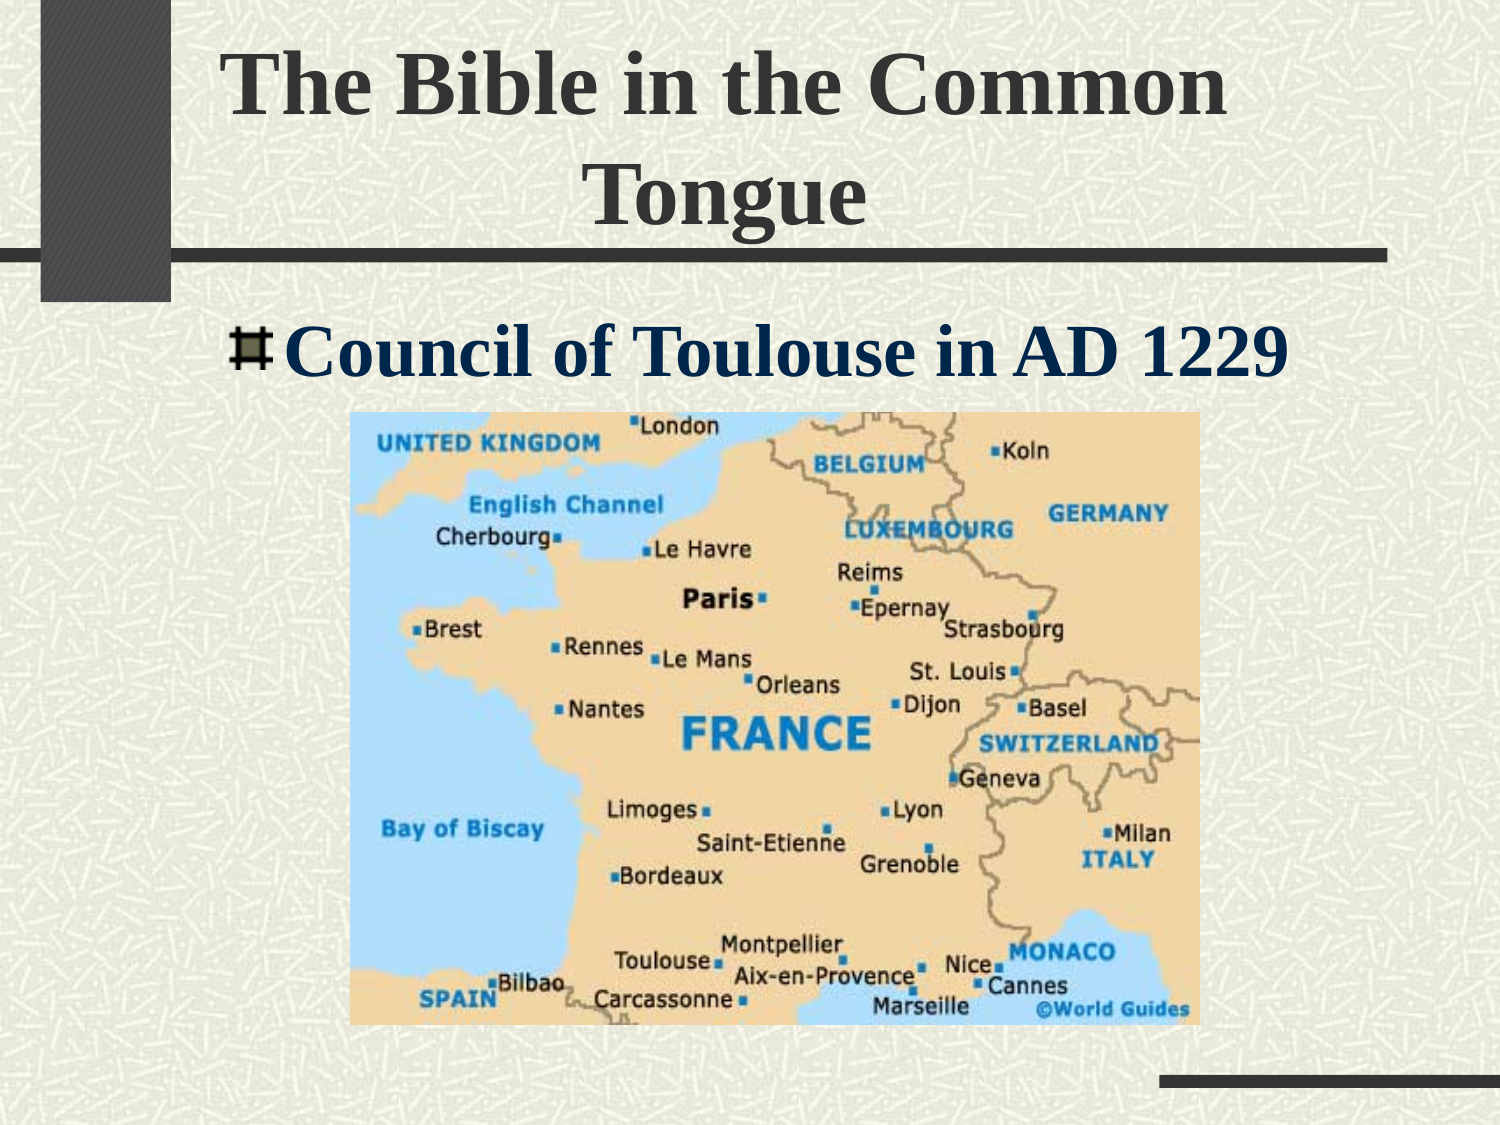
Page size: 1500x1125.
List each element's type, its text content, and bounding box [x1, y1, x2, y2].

title The Bible in the Common Tongue [112, 24, 1338, 250]
picture [0, 0, 40, 248]
list Council of Toulouse in AD 1229 [212, 303, 1400, 1054]
picture [0, 0, 1500, 1125]
